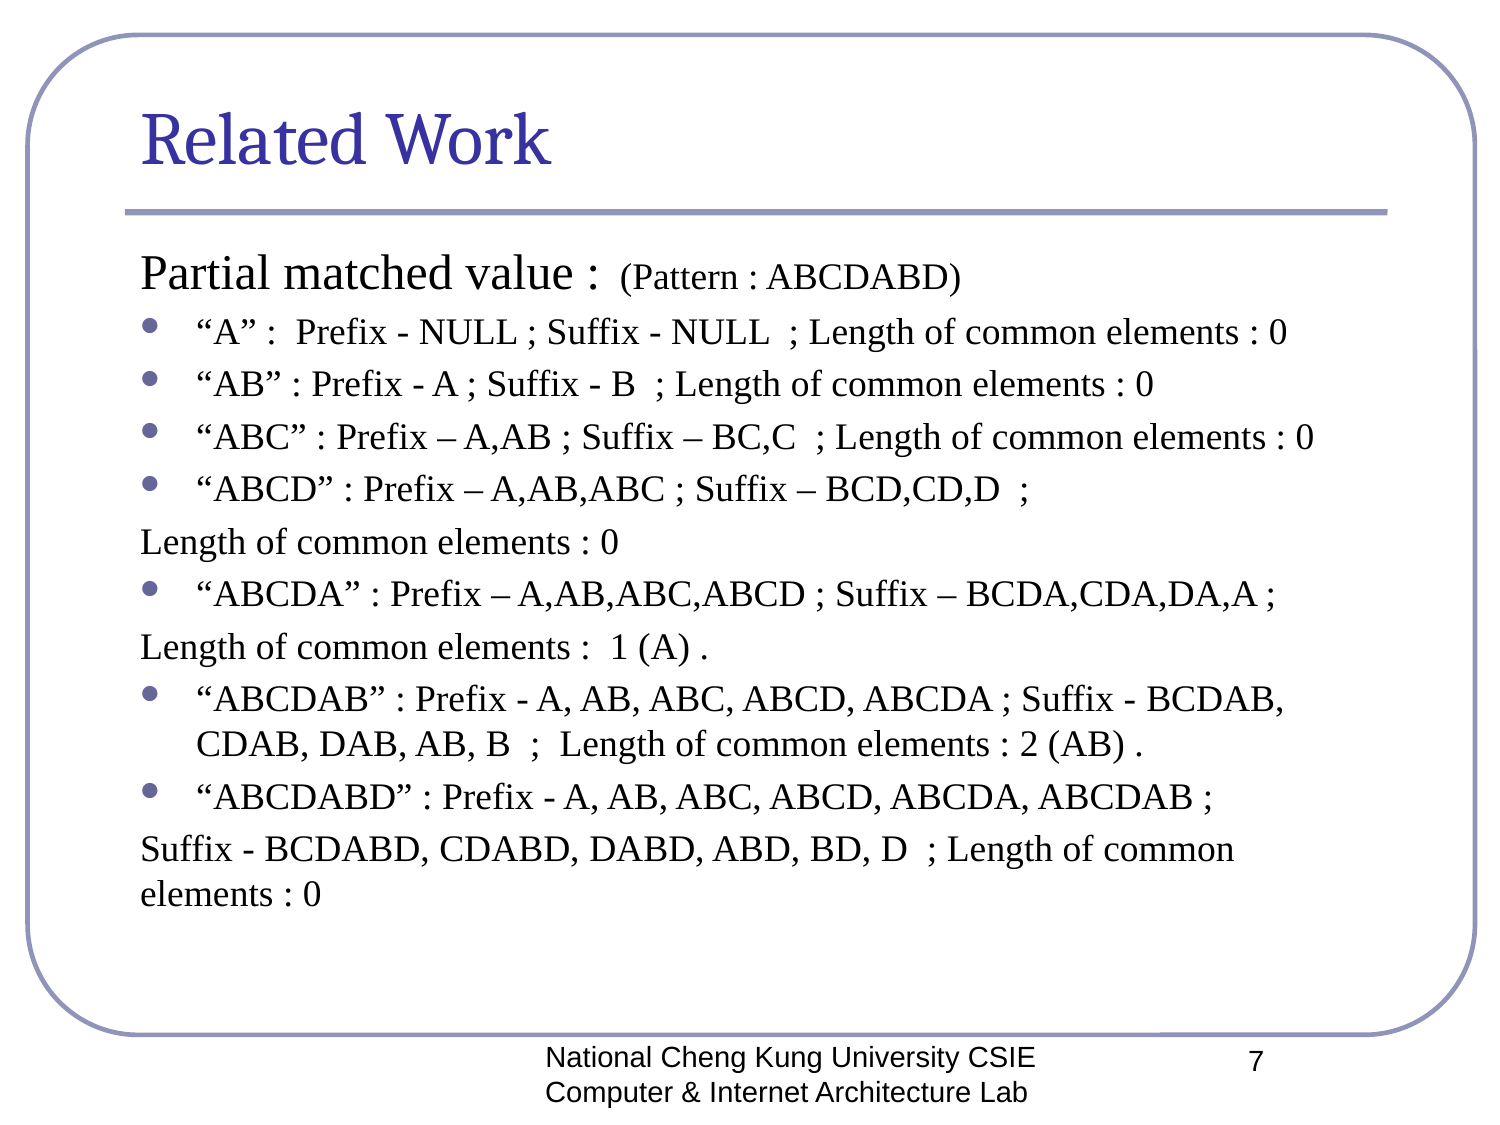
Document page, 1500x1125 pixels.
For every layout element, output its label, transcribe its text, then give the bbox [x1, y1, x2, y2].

title Related Work [125, 90, 1388, 188]
footer National Cheng Kung University CSIE Computer & Internet Architecture Lab [466, 1030, 1117, 1107]
list Partial matched value : (Pattern : ABCDABD) “A” : Prefix - NULL ; Suffix - NULL ; Length of common elements : 0 “AB” : Prefix - A ; Suffix - B ; Length of common elements : 0 “ABC” : Prefix – A,AB ; Suffix – BC,C ; Length of common elements : 0 “ABCD” : Prefix – A,AB,ABC ; Suffix – BCD,CD,D ; Length of common elements : 0 “ABCDA” : Prefix – A,AB,ABC,ABCD ; Suffix – BCDA,CDA,DA,A ; Length of common elements : 1 (A) . “ABCDAB” : Prefix - A, AB, ABC, ABCD, ABCDA ; Suffix - BCDAB, CDAB, DAB, AB, B ; Length of common elements : 2 (AB) . “ABCDABD” : Prefix - A, AB, ABC, ABCD, ABCDA, ABCDAB ; Suffix - BCDABD, CDABD, DABD, ABD, BD, D ; Length of common elements : 0 [125, 231, 1388, 975]
slide_number 7 [1124, 1034, 1388, 1111]
